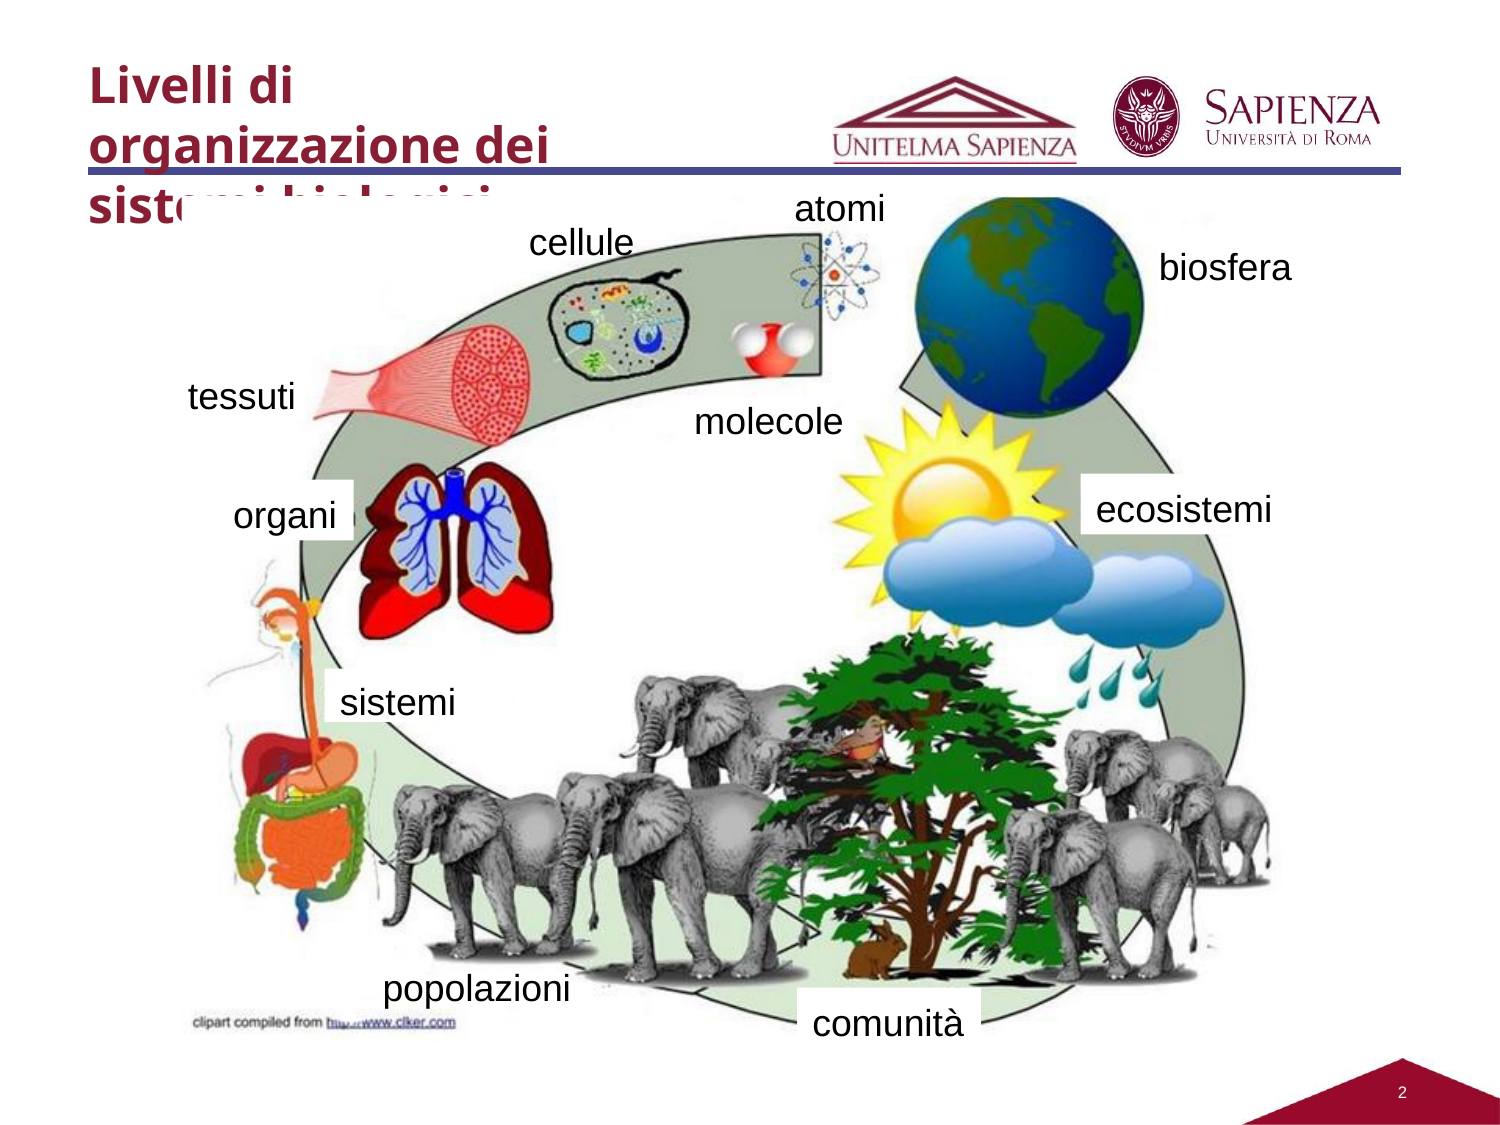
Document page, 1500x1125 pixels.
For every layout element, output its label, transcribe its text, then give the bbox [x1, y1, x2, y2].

text_box tessuti [185, 371, 299, 417]
text_box [1080, 473, 1290, 535]
text_box organi [231, 491, 340, 537]
text_box [181, 196, 1306, 1042]
text_box [797, 987, 981, 1049]
text_box cellule [526, 218, 637, 263]
picture [832, 76, 1077, 164]
text_box biosfera [1156, 243, 1295, 288]
text_box comunità [810, 999, 967, 1045]
text_box Livelli di organizzazione dei sistemi biologici [86, 53, 673, 234]
text_box [218, 479, 354, 541]
text_box sistemi [337, 678, 459, 724]
text_box [324, 668, 473, 722]
text_box atomi [792, 184, 889, 230]
slide_number 2 [1393, 1081, 1421, 1125]
text_box ecosistemi [1093, 485, 1275, 531]
text_box molecole [692, 396, 847, 442]
text_box popolazioni [380, 964, 574, 1010]
picture [1241, 1058, 1500, 1125]
picture [1104, 66, 1414, 164]
